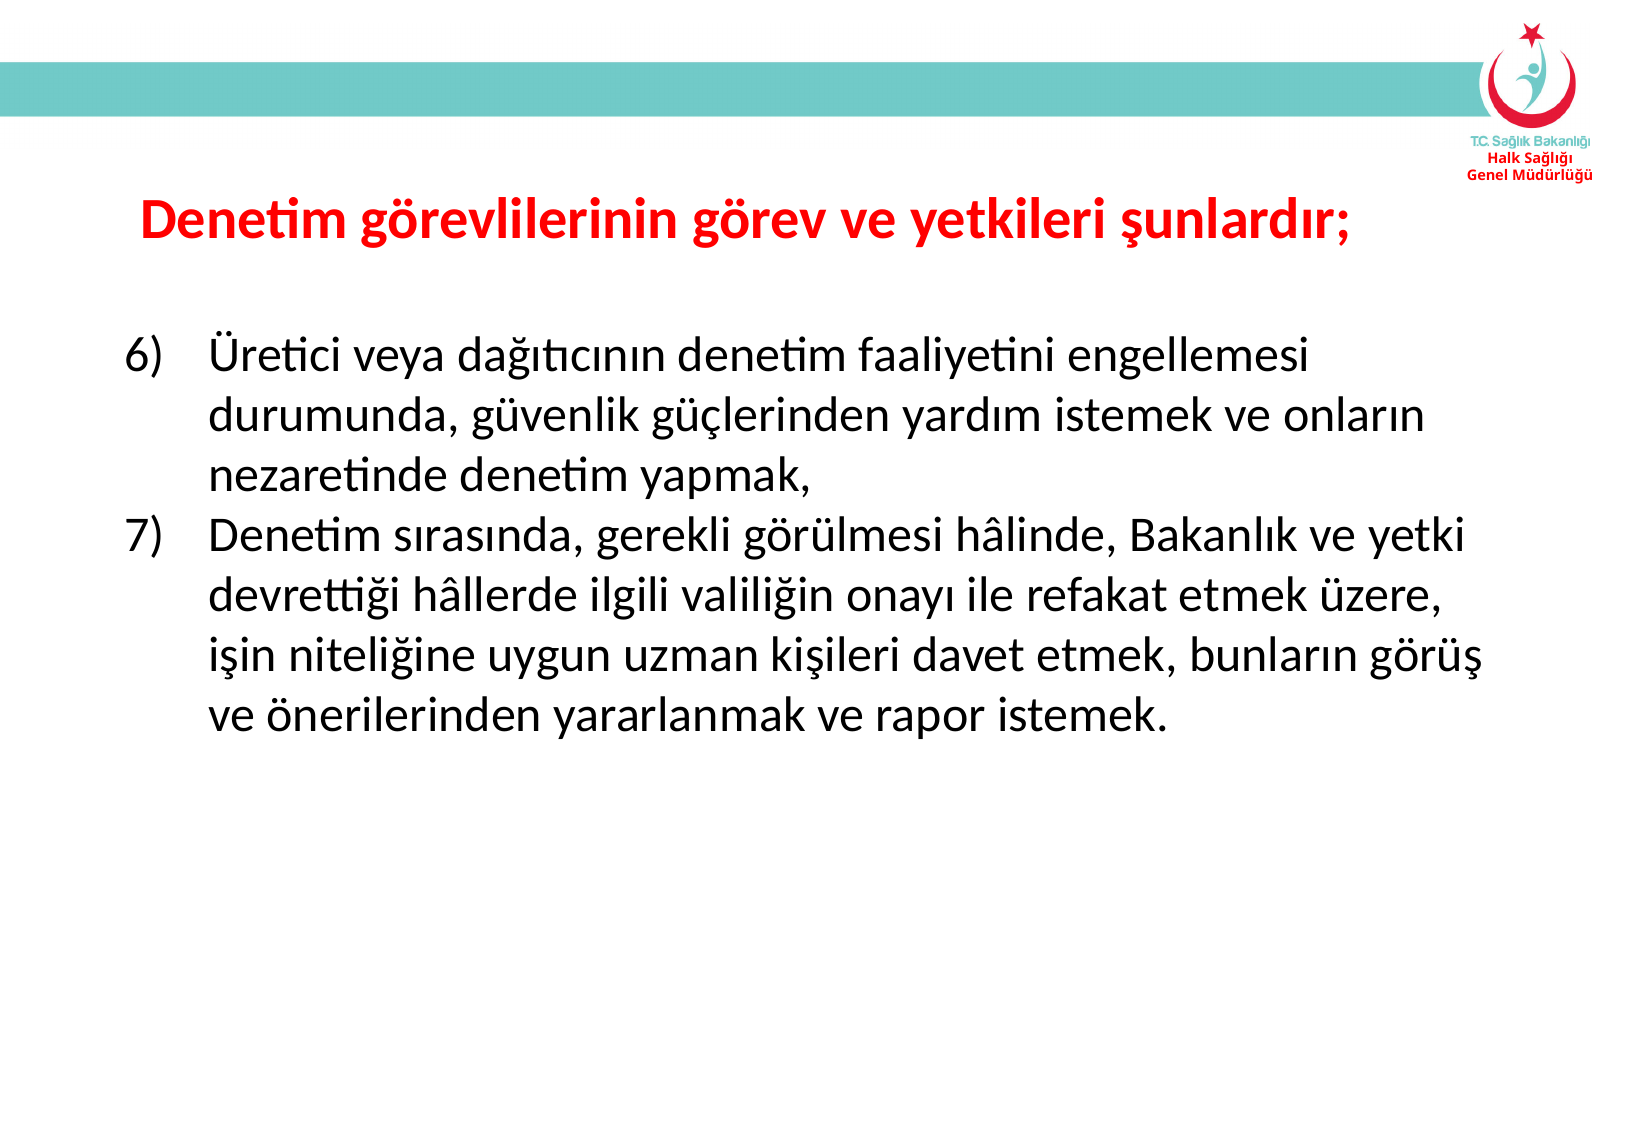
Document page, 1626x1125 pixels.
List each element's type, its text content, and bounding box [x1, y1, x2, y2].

picture [0, 23, 1590, 149]
title Denetim görevlilerinin görev ve yetkileri şunlardır; [74, 172, 1418, 256]
list Üretici veya dağıtıcının denetim faaliyetini engellemesi durumunda, güvenlik güçlerinden yardım istemek ve onların nezaretinde denetim yapmak, Denetim sırasında, gerekli görülmesi hâlinde, Bakanlık ve yetki devrettiği hâllerde ilgili valiliğin onayı ile refakat etmek üzere, işin niteliğine uygun uzman kişileri davet etmek, bunların görüş ve önerilerinden yararlanmak ve rapor istemek. [109, 314, 1528, 1005]
